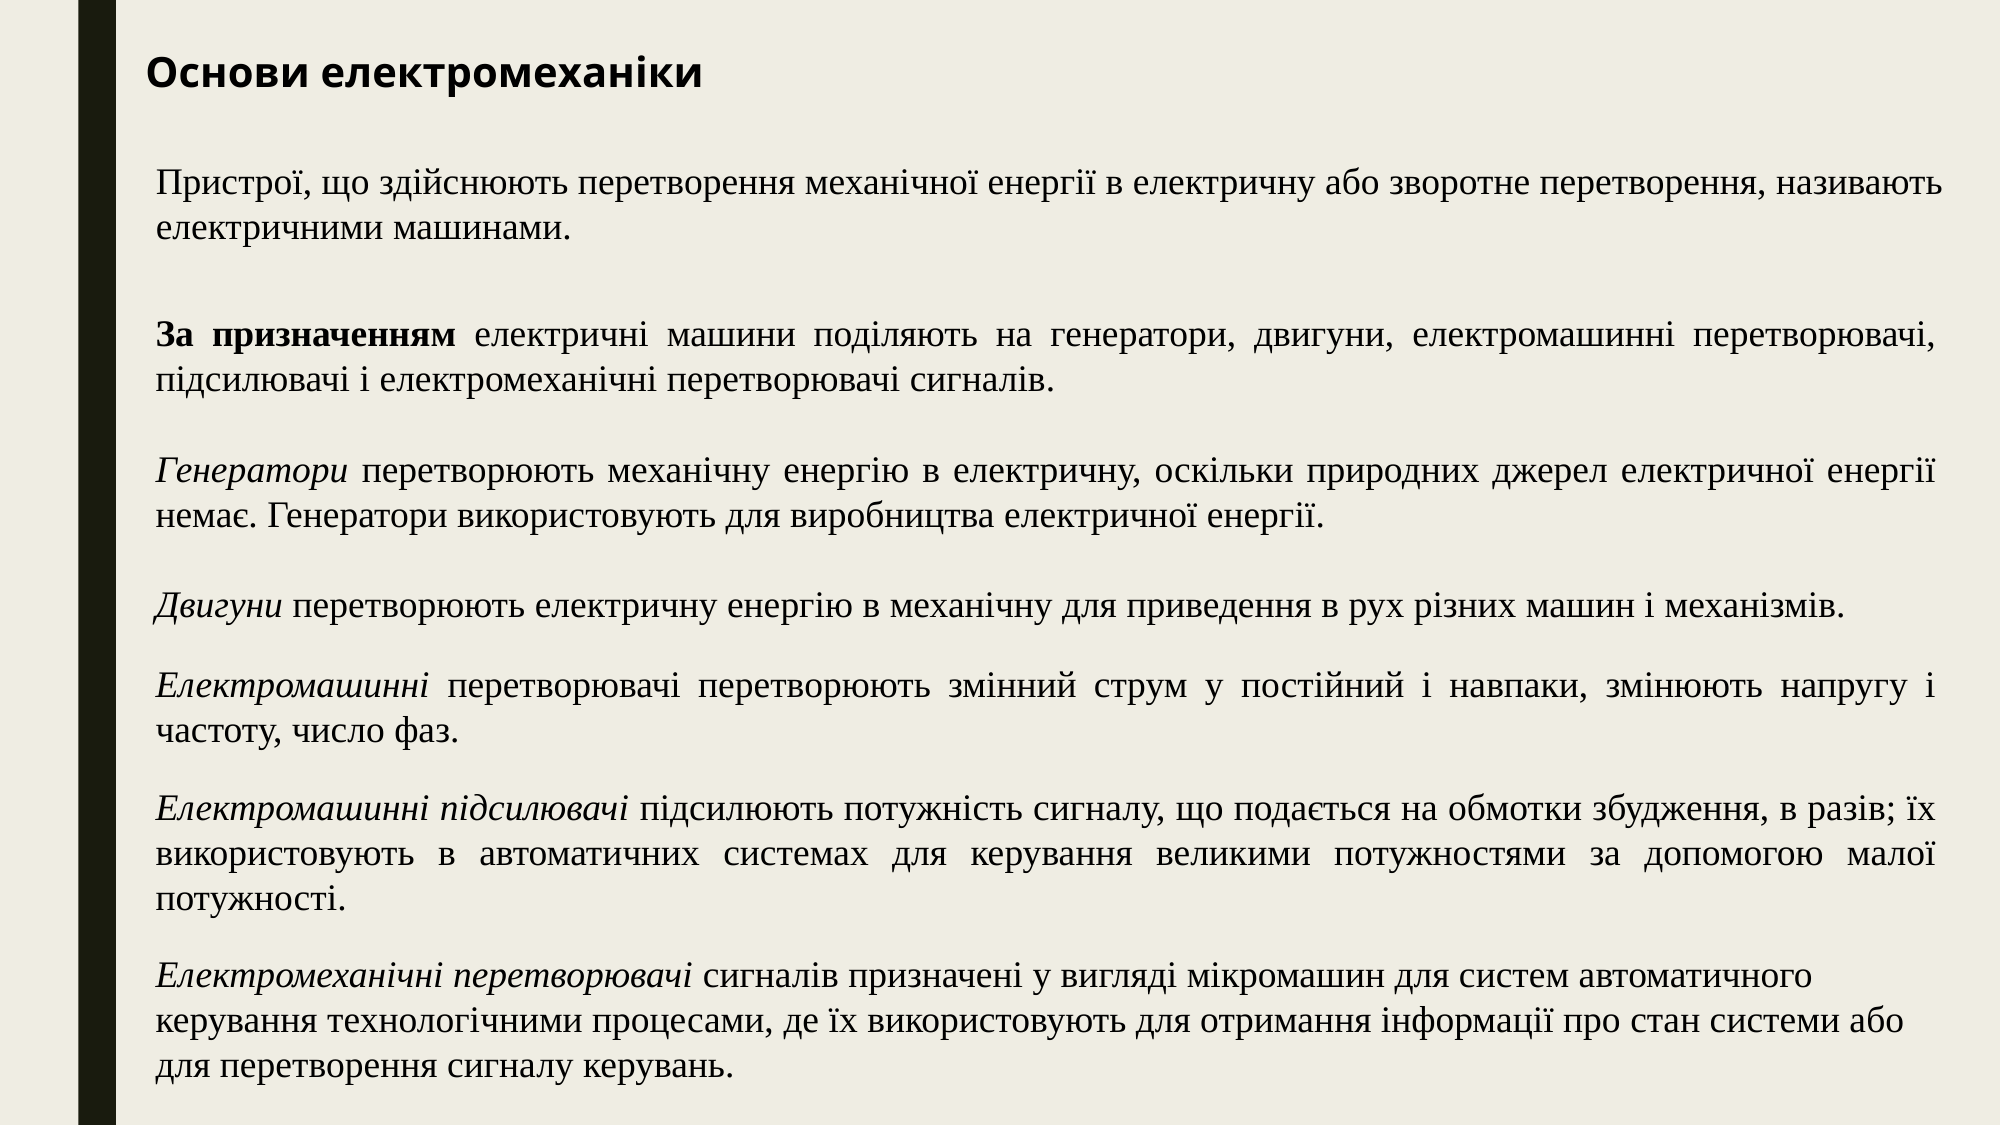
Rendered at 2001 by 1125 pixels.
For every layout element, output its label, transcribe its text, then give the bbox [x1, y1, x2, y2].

text_box Електромашинні підсилювачі підсилюють потужність сигналу, що подається на обмотки збудження, в разів; їх використовують в автоматичних системах для керування великими потужностями за допомогою малої потужності. [140, 775, 1953, 926]
text_box Генератори перетворюють механічну енергію в електричну, оскільки природних джерел електричної енергії немає. Генератори використовують для виробництва електричної енергії. [140, 437, 1953, 543]
text_box Основи електромеханіки [130, 38, 719, 103]
text_box Електромеханічні перетворювачі сигналів призначені у вигляді мікромашин для систем автоматичного керування технологічними процесами, де їх використовують для отримання інформації про стан системи або для перетворення сигналу керувань. [140, 942, 1953, 1093]
text_box Пристрої, що здійснюють перетворення механічної енергії в електричну або зворотне перетворення, називають електричними машинами. [141, 149, 1973, 255]
text_box Електромашинні перетворювачі перетворюють змінний струм у постійний і навпаки, змінюють напругу і частоту, число фаз. [140, 652, 1953, 758]
text_box Двигуни перетворюють електричну енергію в механічну для приведення в рух різних машин і механізмів. [140, 573, 1953, 633]
text_box За призначенням електричні машини поділяють на генератори, двигуни, електромашинні перетворювачі, підсилювачі і електромеханічні перетворювачі сигналів. [140, 301, 1953, 407]
